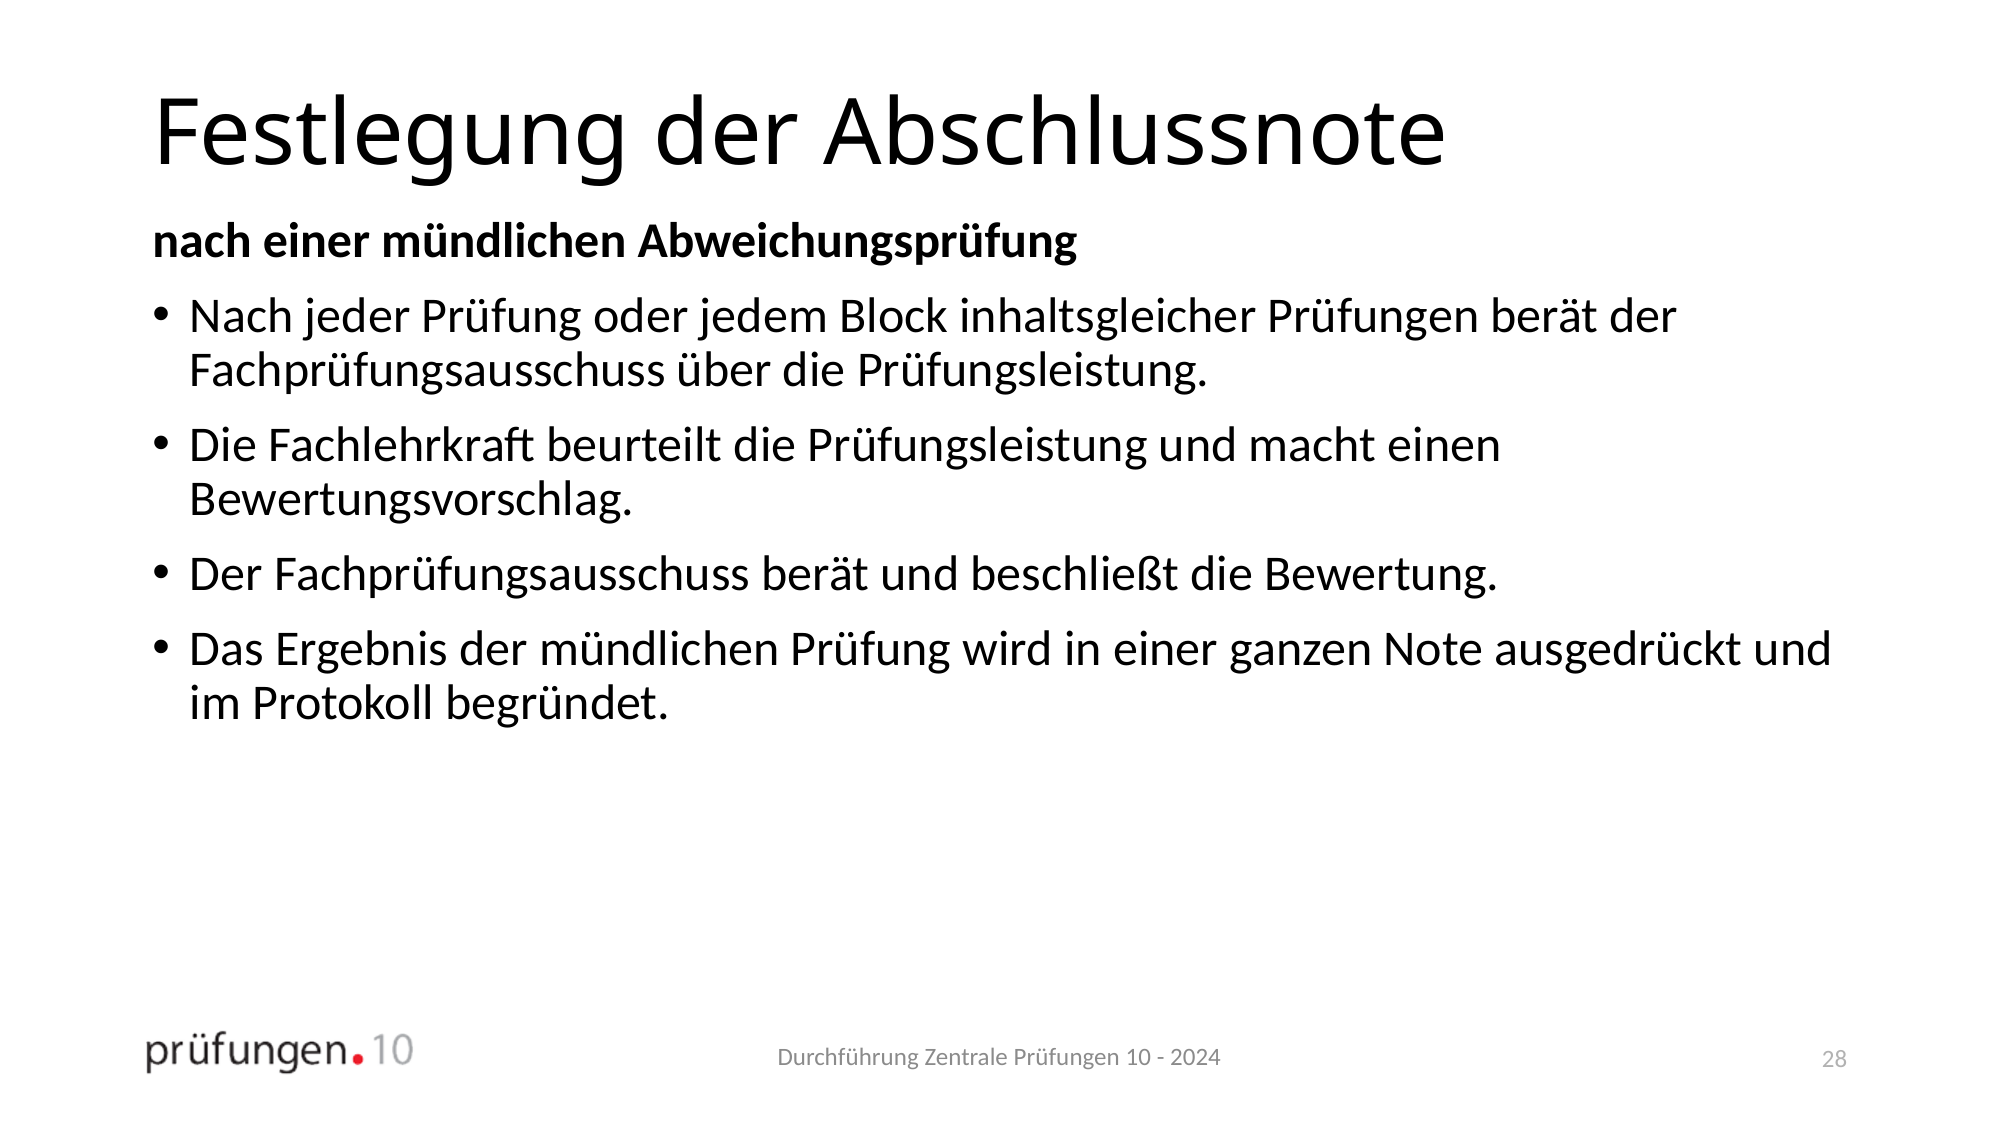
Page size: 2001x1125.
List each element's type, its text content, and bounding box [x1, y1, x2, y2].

picture [137, 1023, 423, 1080]
title Festlegung der Abschlussnote [137, 77, 1863, 193]
slide_number 28 [1412, 1027, 1863, 1088]
list nach einer mündlichen Abweichungsprüfung Nach jeder Prüfung oder jedem Block inhaltsgleicher Prüfungen berät der Fachprüfungsausschuss über die Prüfungsleistung. Die Fachlehrkraft beurteilt die Prüfungsleistung und macht einen Bewertungsvorschlag. Der Fachprüfungsausschuss berät und beschließt die Bewertung. Das Ergebnis der mündlichen Prüfung wird in einer ganzen Note ausgedrückt und im Protokoll begründet. [137, 207, 1863, 1014]
